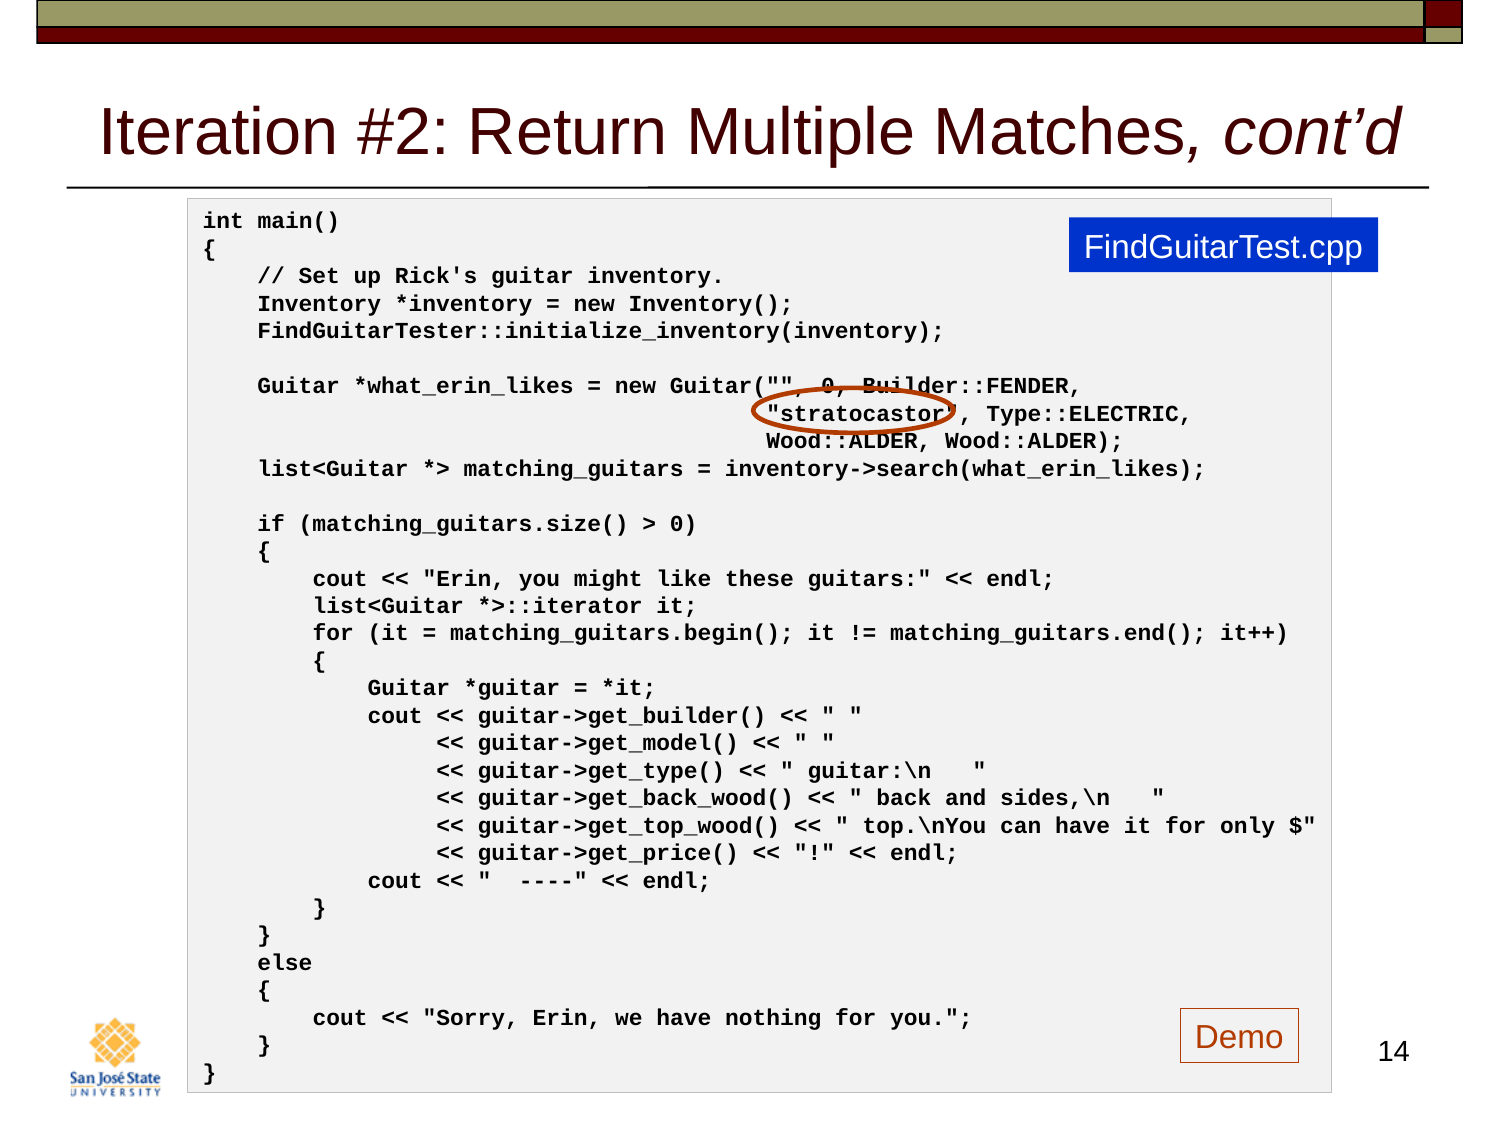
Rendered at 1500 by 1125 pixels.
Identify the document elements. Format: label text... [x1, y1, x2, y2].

slide_number 14 [1335, 1025, 1425, 1100]
text_box [753, 387, 954, 433]
text_box int main() { // Set up Rick's guitar inventory. Inventory *inventory = new Inventory(); FindGuitarTester::initialize_inventory(inventory); Guitar *what_erin_likes = new Guitar("", 0, Builder::FENDER, "stratocastor", Type::ELECTRIC, Wood::ALDER, Wood::ALDER); list<Guitar *> matching_guitars = inventory->search(what_erin_likes); if (matching_guitars.size() > 0) { cout << "Erin, you might like these guitars:" << endl; list<Guitar *>::iterator it; for (it = matching_guitars.begin(); it != matching_guitars.end(); it++) { Guitar *guitar = *it; cout << guitar->get_builder() << " " << guitar->get_model() << " " << guitar->get_type() << " guitar:\n " << guitar->get_back_wood() << " back and sides,\n " << guitar->get_top_wood() << " top.\nYou can have it for only $" << guitar->get_price() << "!" << endl; cout << " ----" << endl; } } else { cout << "Sorry, Erin, we have nothing for you."; } } [187, 198, 1332, 1093]
text_box Demo [1180, 1008, 1299, 1063]
title Iteration #2: Return Multiple Matches, cont’d [75, 67, 1425, 175]
text_box FindGuitarTest.cpp [1069, 217, 1379, 273]
picture [60, 1012, 166, 1112]
